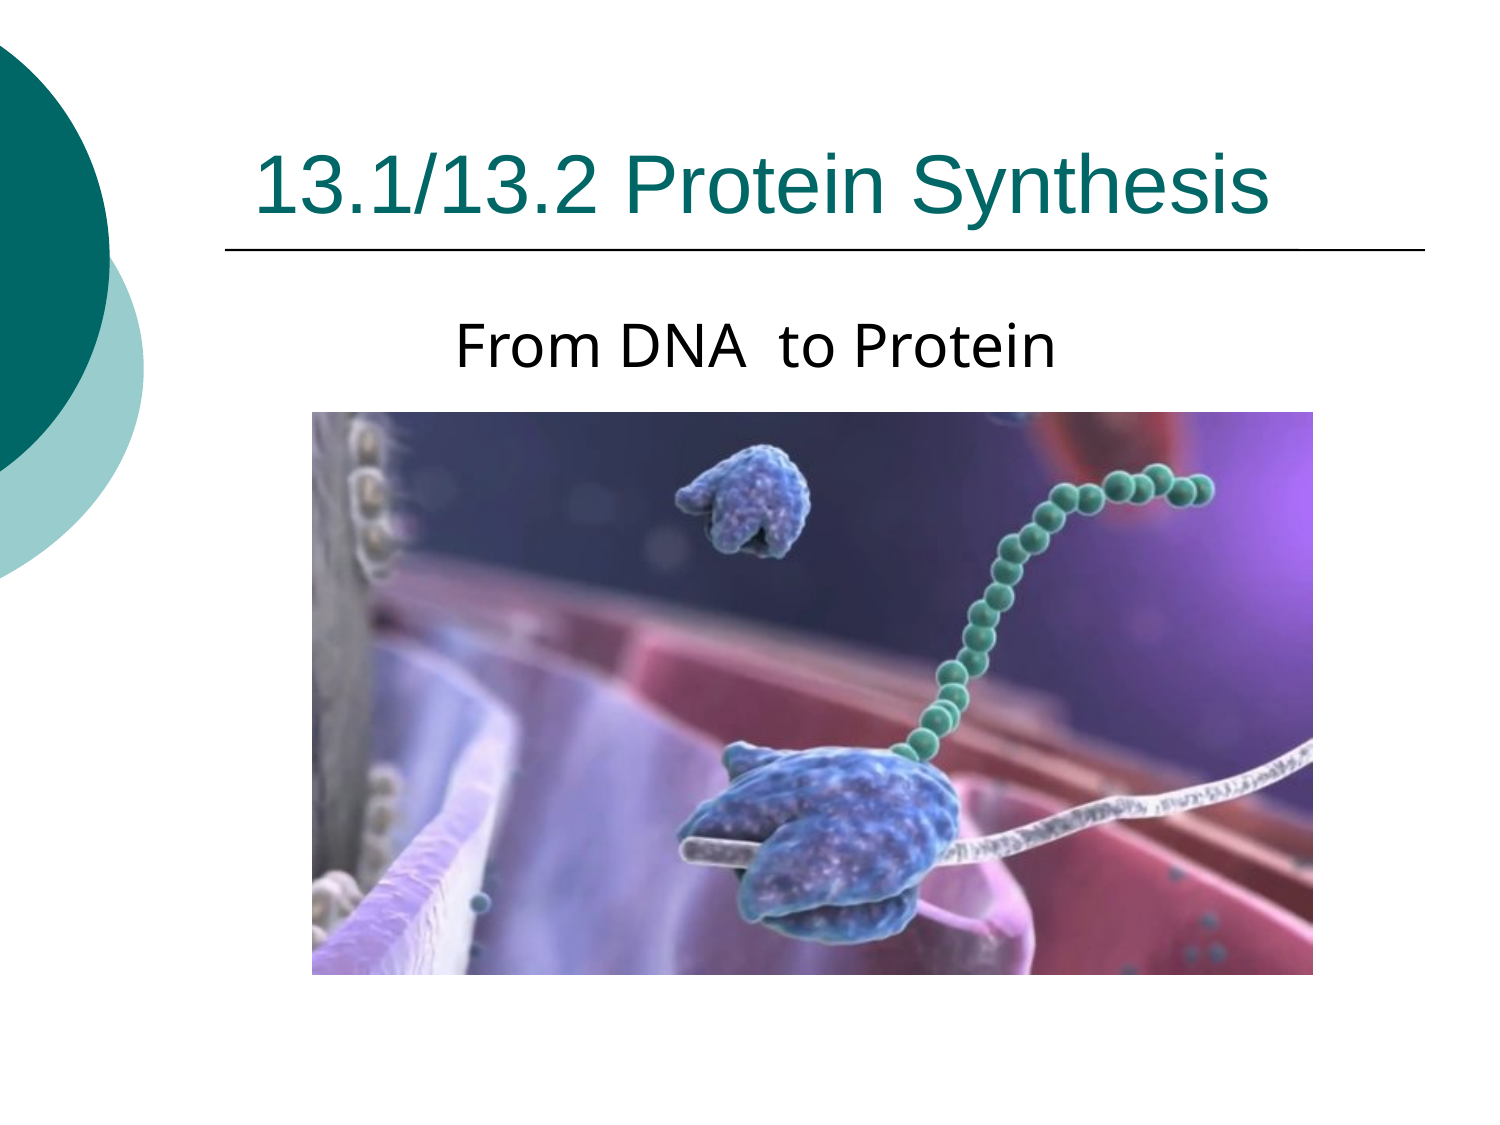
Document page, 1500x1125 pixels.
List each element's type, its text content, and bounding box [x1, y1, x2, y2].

picture [312, 412, 1313, 976]
subtitle From DNA to Protein [262, 274, 1251, 388]
title 13.1/13.2 Protein Synthesis [124, 74, 1401, 238]
